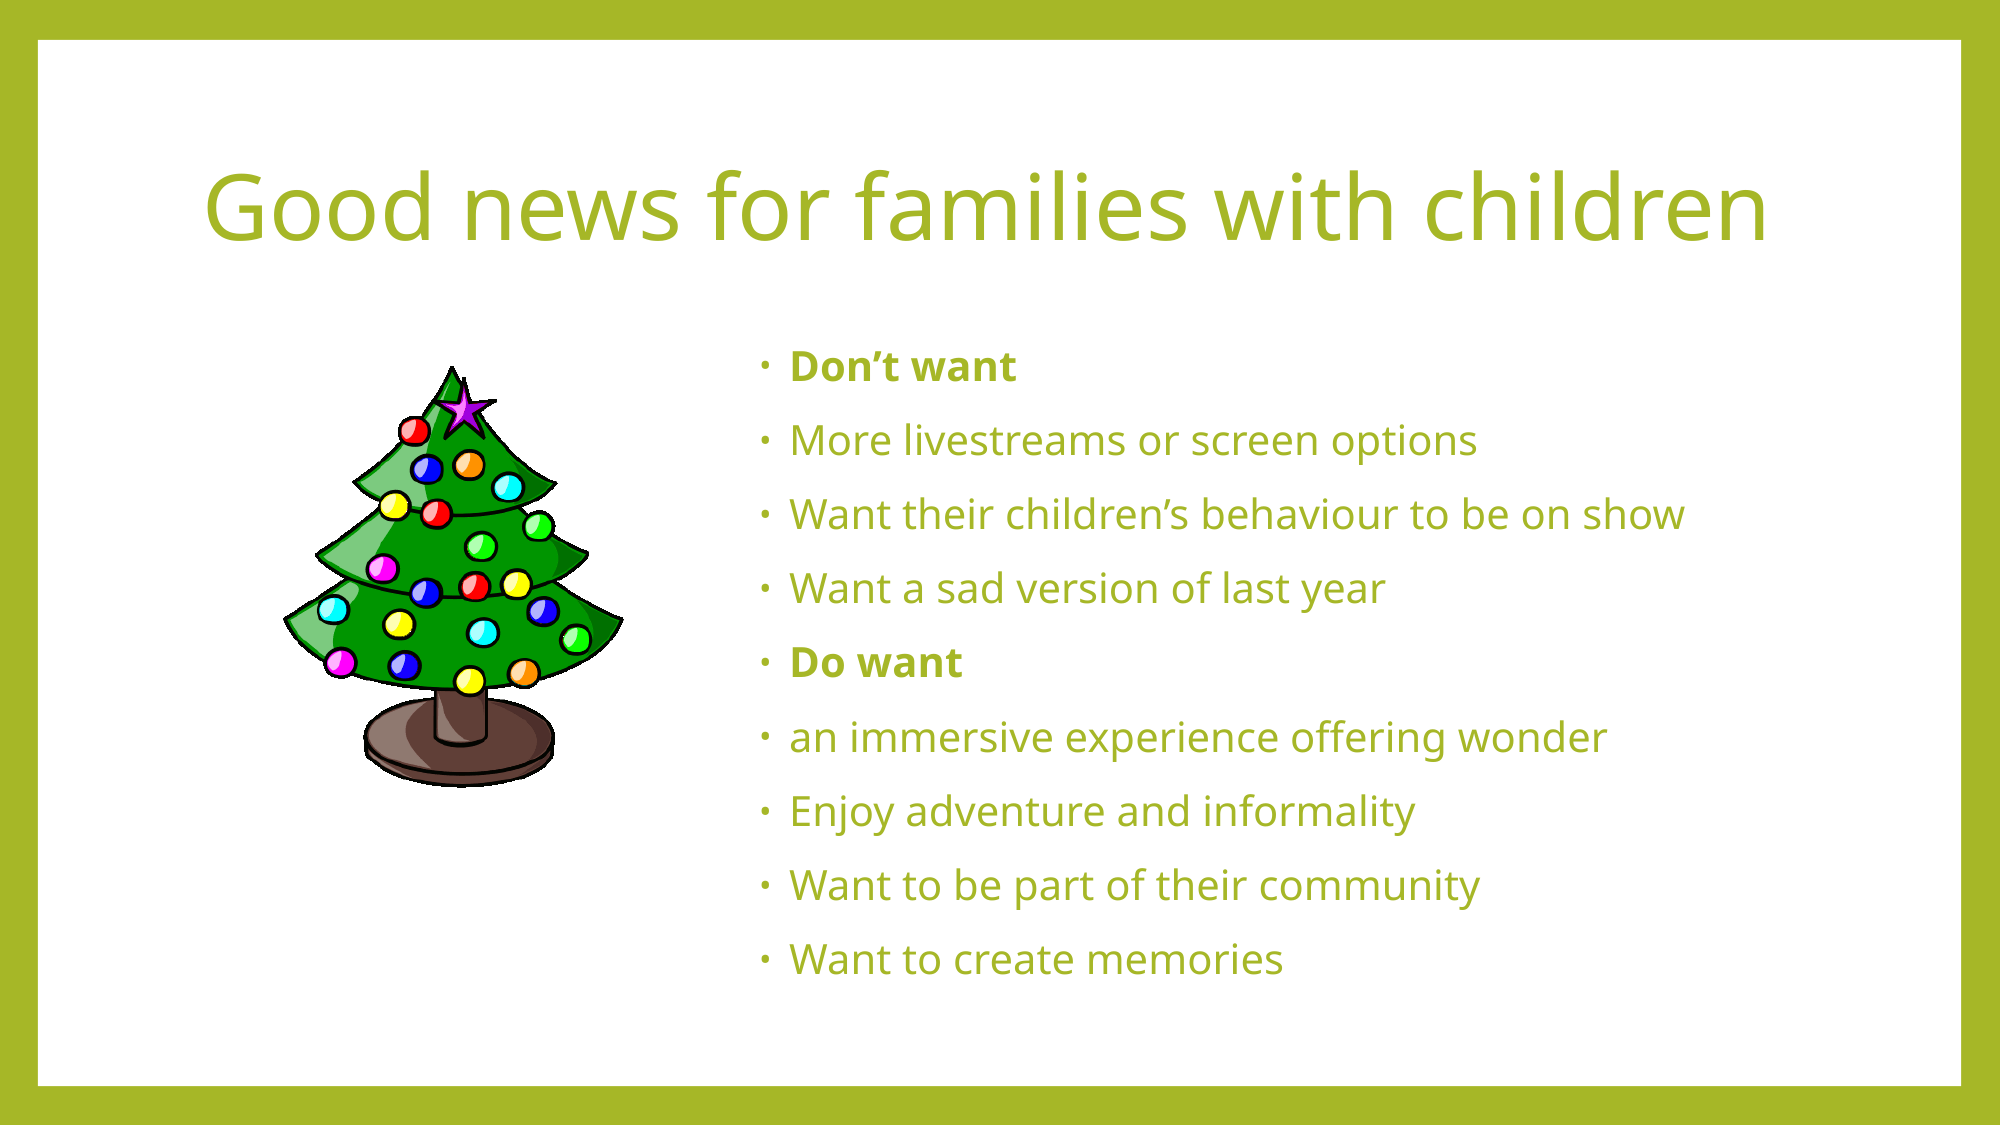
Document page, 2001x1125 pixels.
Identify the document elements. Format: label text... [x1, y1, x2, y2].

list Don’t want More livestreams or screen options Want their children’s behaviour to be on show Want a sad version of last year Do want an immersive experience offering wonder Enjoy adventure and informality Want to be part of their community Want to create memories [736, 337, 1808, 1000]
picture [215, 343, 692, 819]
title Good news for families with children [187, 99, 1808, 323]
